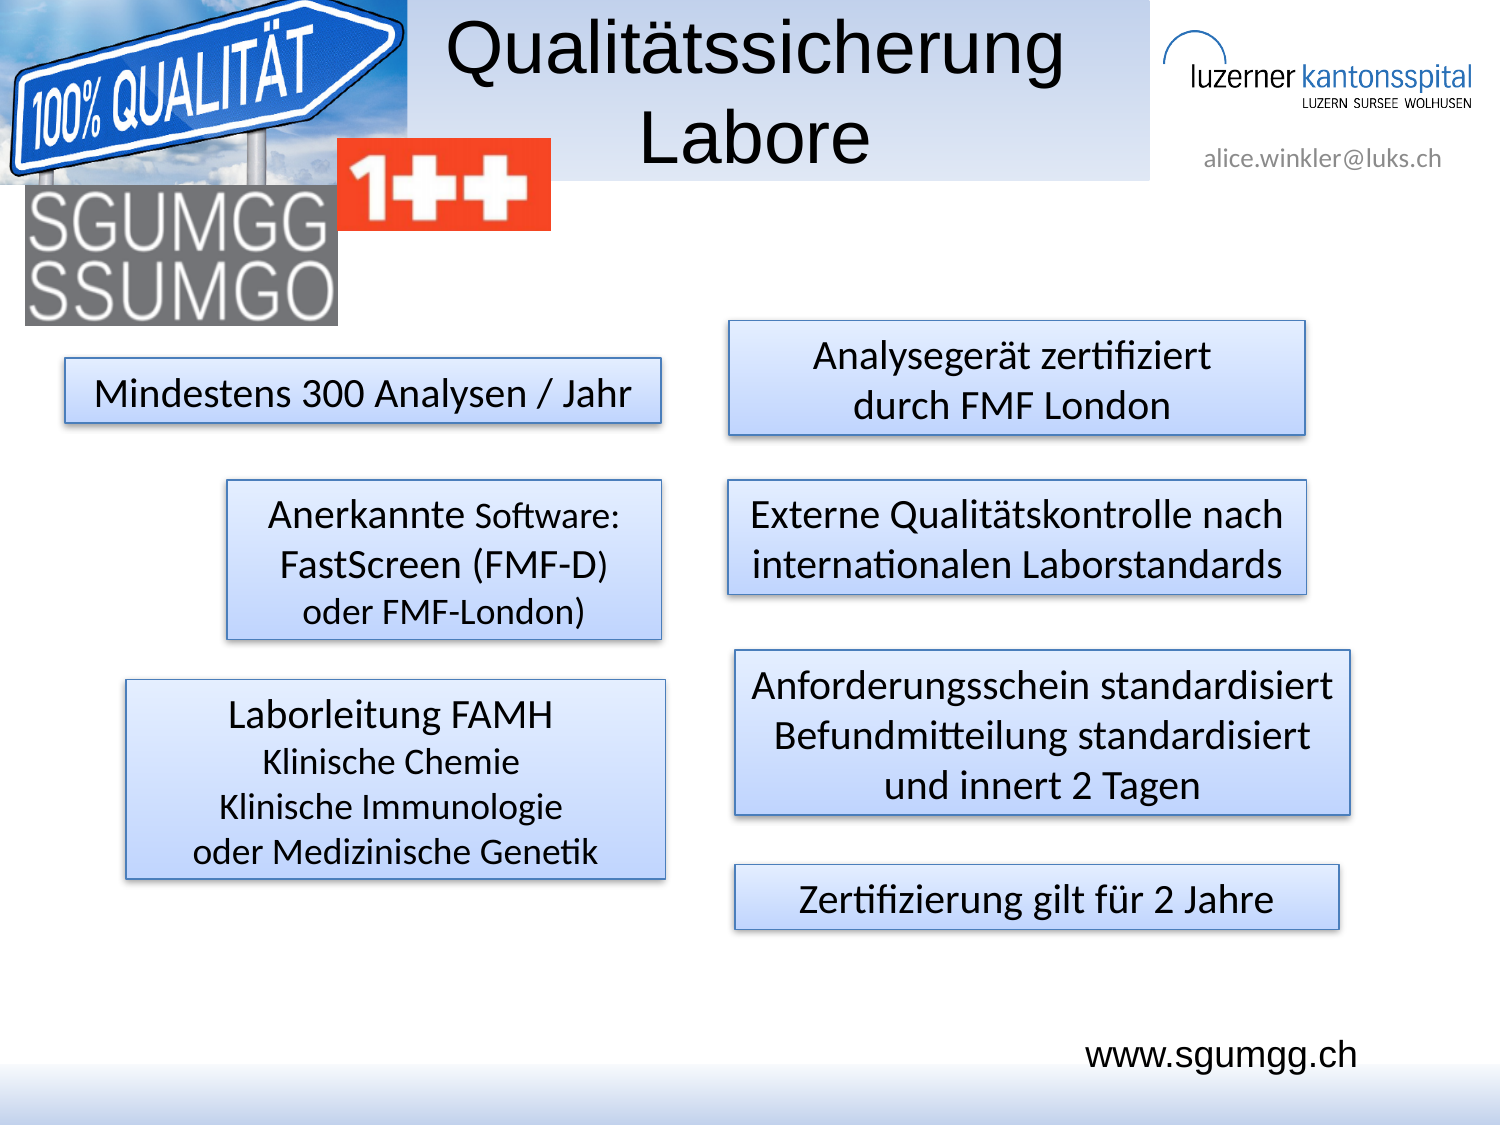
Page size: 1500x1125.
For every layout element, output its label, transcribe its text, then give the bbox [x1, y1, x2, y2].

text_box Anforderungsschein standardisiert Befundmitteilung standardisiert und innert 2 Tagen [734, 649, 1351, 816]
text_box Qualitätssicherung Labore [409, 0, 1187, 182]
picture [1187, 30, 1471, 108]
text_box www.sgumgg.ch [1070, 1023, 1373, 1083]
text_box Externe Qualitätskontrolle nach internationalen Laborstandards [727, 479, 1307, 595]
text_box Zertifizierung gilt für 2 Jahre [734, 864, 1340, 930]
text_box Mindestens 300 Analysen / Jahr [64, 357, 662, 424]
text_box Analysegerät zertifiziert durch FMF London [728, 320, 1306, 436]
text_box Anerkannte Software: FastScreen (FMF-D) oder FMF-London) [226, 479, 662, 640]
text_box Laborleitung FAMH Klinische Chemie Klinische Immunologie oder Medizinische Genetik [125, 679, 666, 880]
picture [0, 0, 551, 326]
